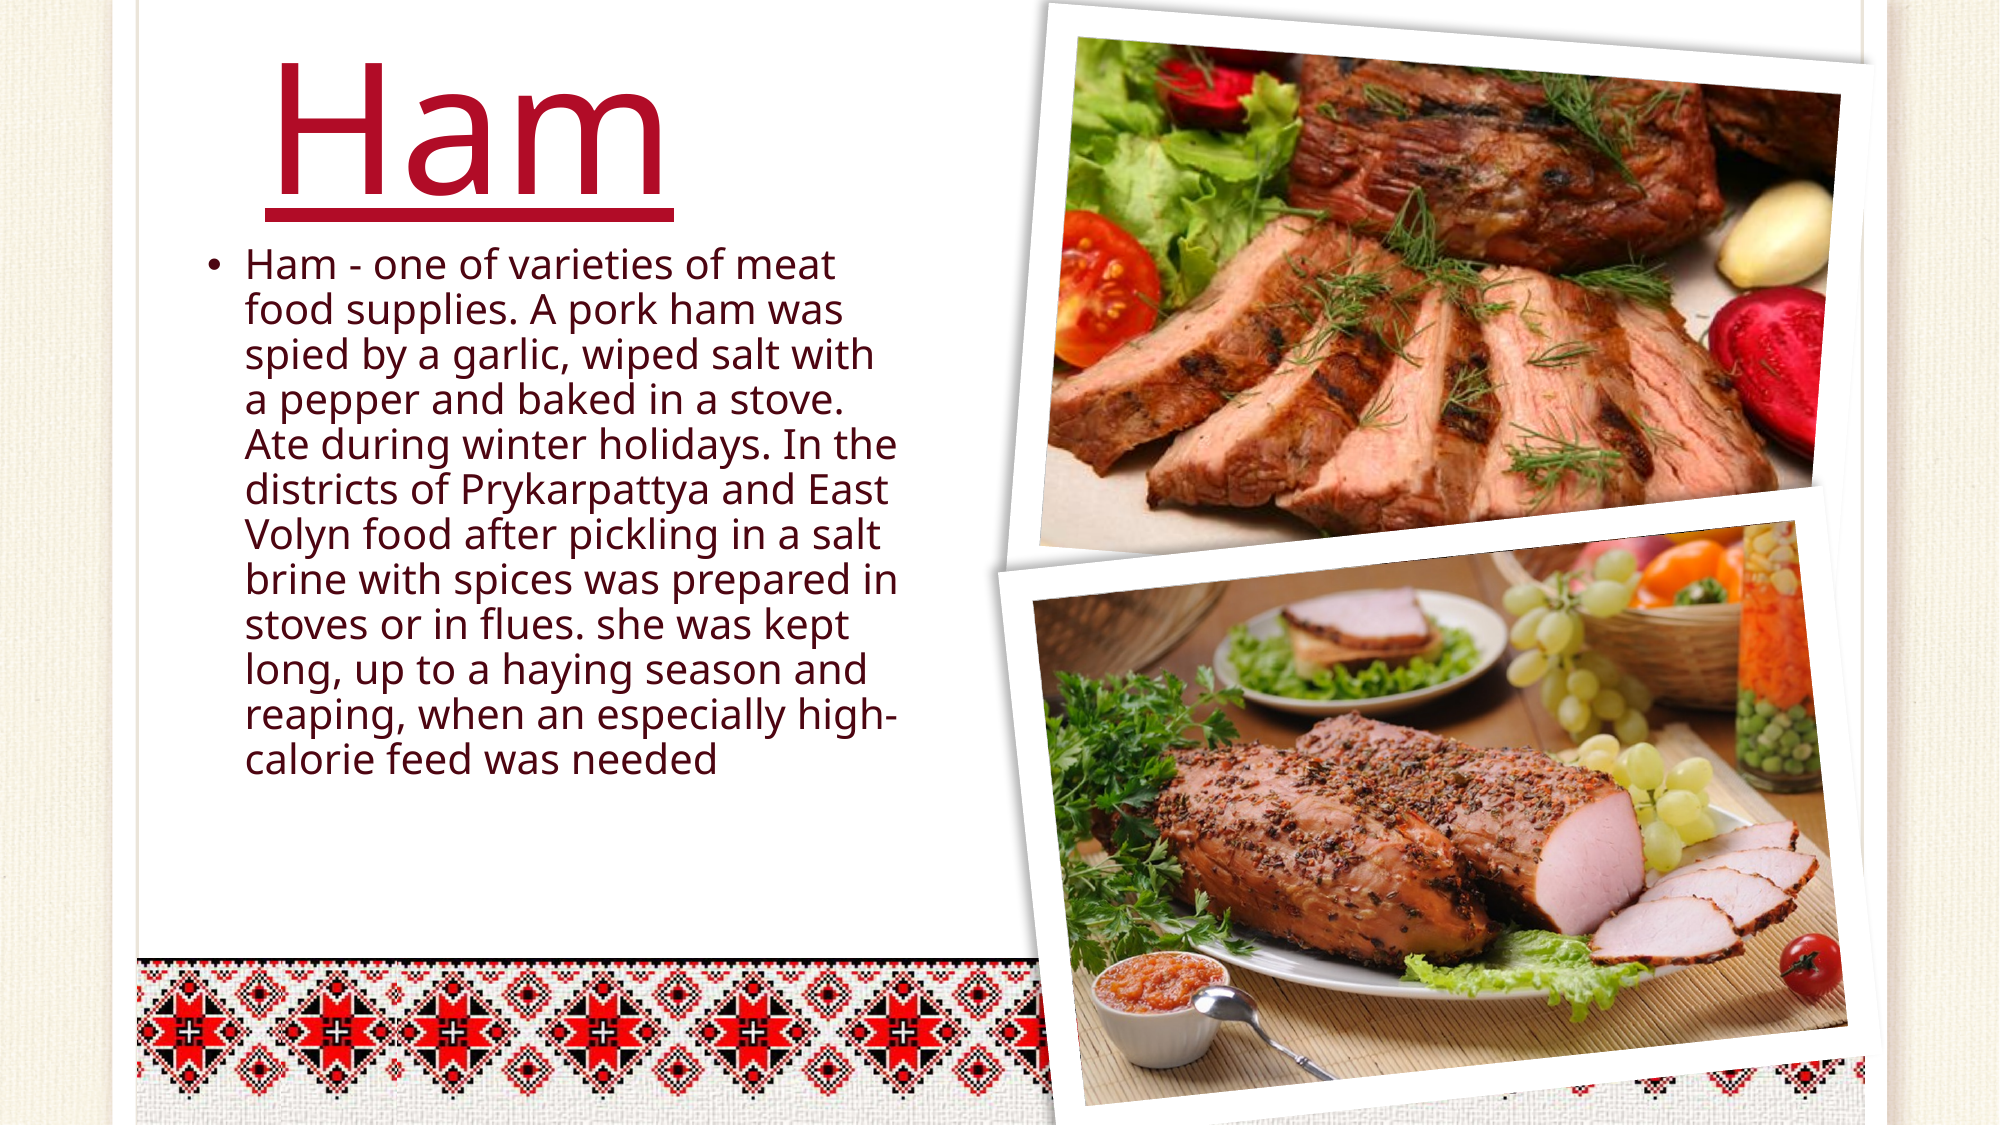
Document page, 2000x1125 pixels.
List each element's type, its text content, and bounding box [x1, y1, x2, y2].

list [137, 958, 281, 1125]
picture [0, 0, 112, 1125]
picture [1888, 0, 2000, 1125]
list Ham - one of varieties of meat food supplies. A pork ham was spied by a garlic, wiped salt with a pepper and baked in a stove. Ate during winter holidays. In the districts of Prykarpattya and East Volyn food after pickling in a salt brine with spices was prepared in stoves or in flues. she was kept long, up to a haying season and reaping, when an especially high-calorie feed was needed [184, 236, 920, 850]
title Ham [249, 52, 1032, 240]
picture [281, 38, 1865, 1125]
